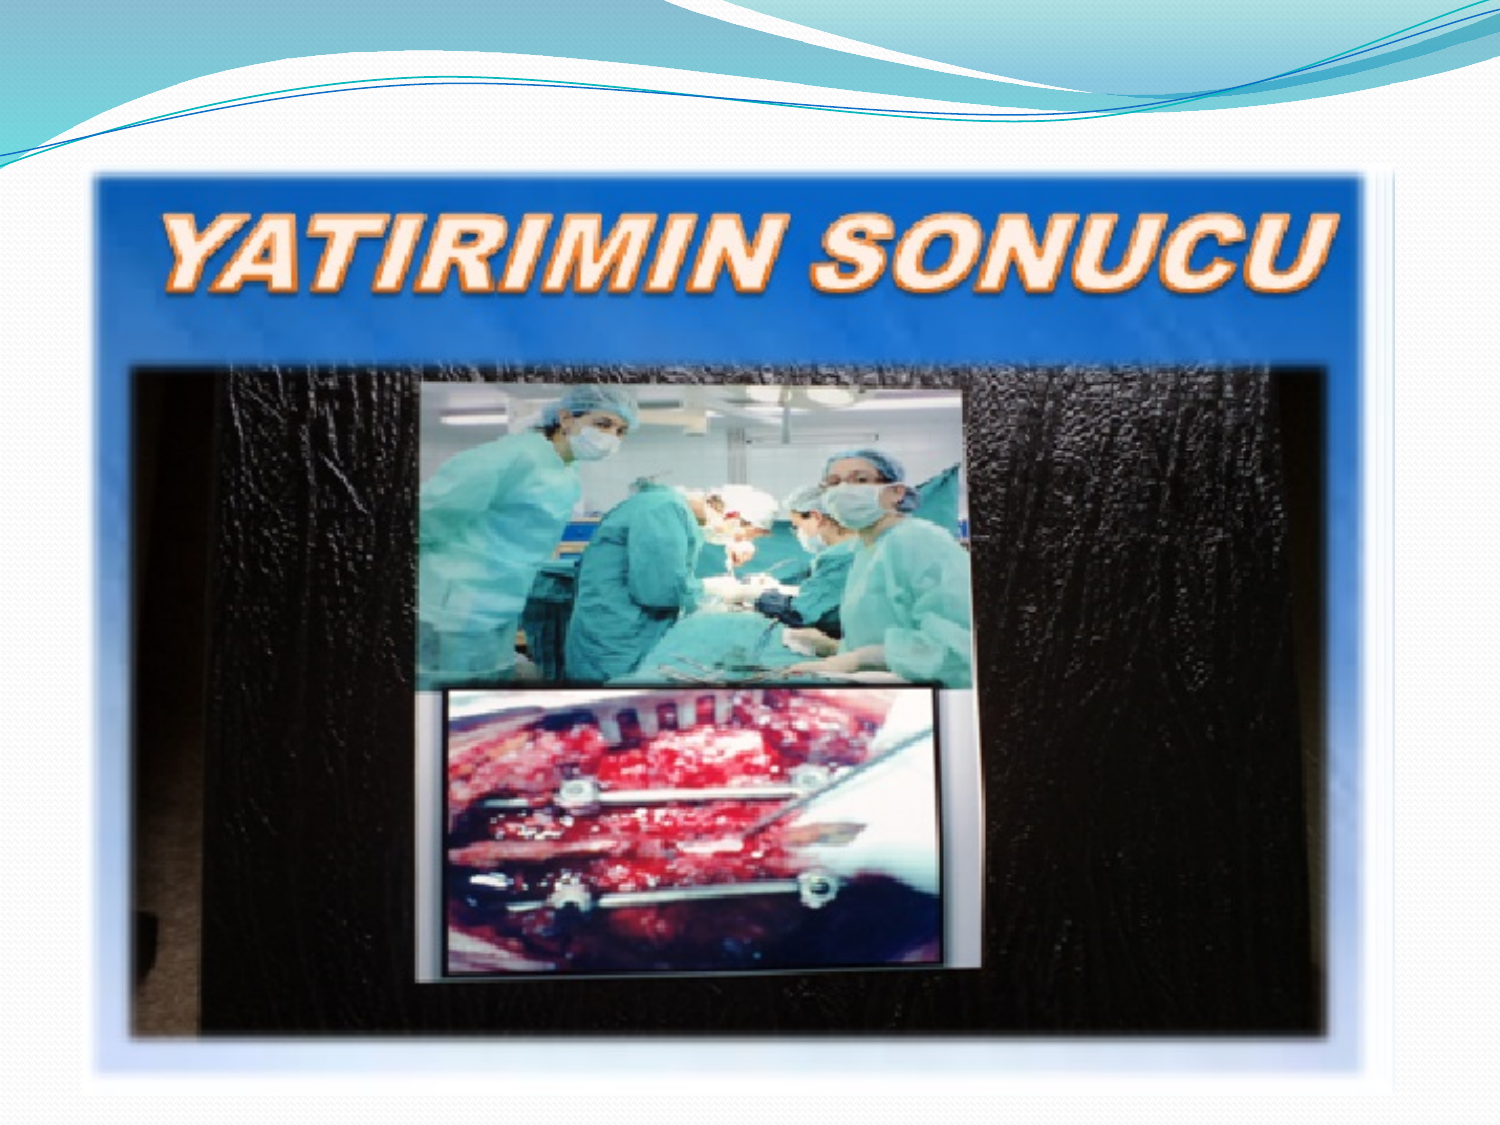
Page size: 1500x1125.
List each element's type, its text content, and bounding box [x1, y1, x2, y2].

title EE [75, 115, 1425, 303]
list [81, 163, 1395, 1097]
